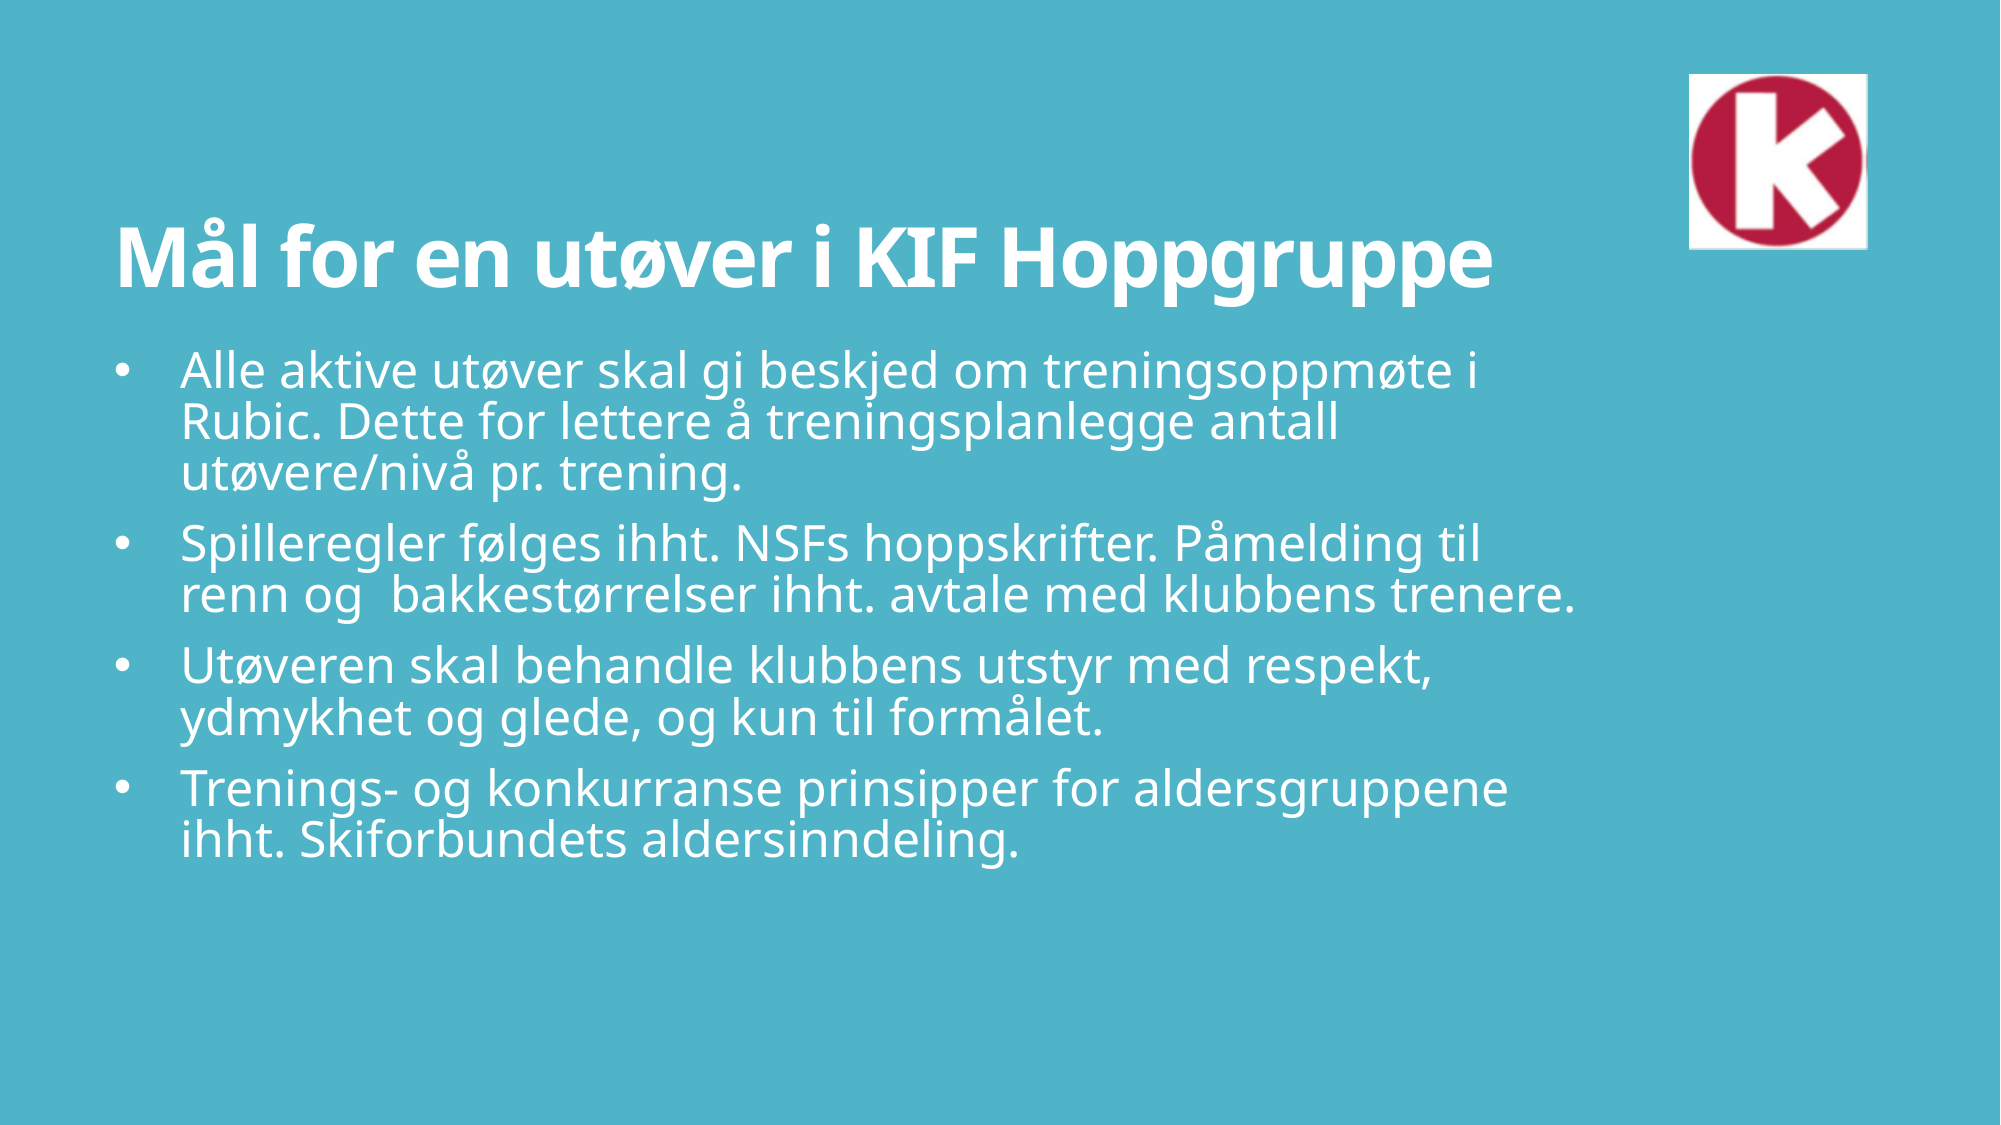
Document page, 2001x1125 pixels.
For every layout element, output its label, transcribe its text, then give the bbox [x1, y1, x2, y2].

title Mål for en utøver i KIF Hoppgruppe [98, 126, 1690, 312]
picture [1688, 73, 1869, 250]
subtitle Alle aktive utøver skal gi beskjed om treningsoppmøte i Rubic. Dette for lettere å treningsplanlegge antall utøvere/nivå pr. trening. Spilleregler følges ihht. NSFs hoppskrifter. Påmelding til renn og bakkestørrelser ihht. avtale med klubbens trenere. Utøveren skal behandle klubbens utstyr med respekt, ydmykhet og glede, og kun til formålet. Trenings- og konkurranse prinsipper for aldersgruppene ihht. Skiforbundets aldersinndeling. [98, 340, 1614, 888]
